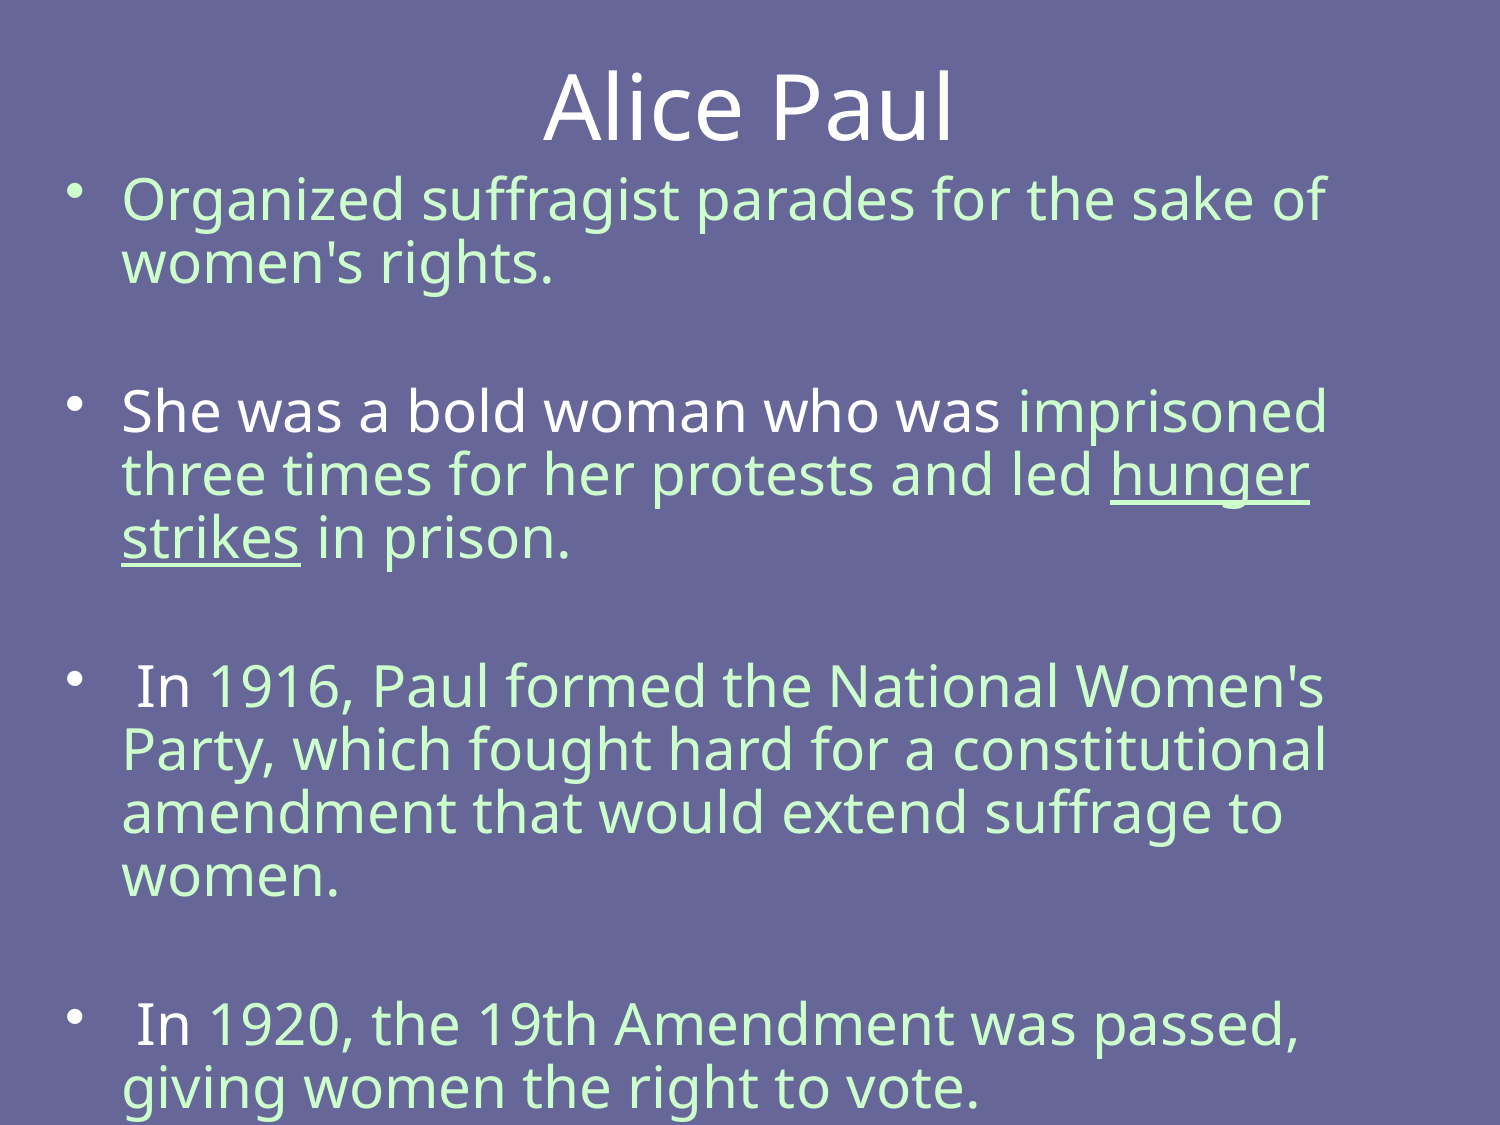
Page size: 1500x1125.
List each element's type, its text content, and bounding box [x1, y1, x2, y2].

list Organized suffragist parades for the sake of women's rights. She was a bold woman who was imprisoned three times for her protests and led hunger strikes in prison. In 1916, Paul formed the National Women's Party, which fought hard for a constitutional amendment that would extend suffrage to women. In 1920, the 19th Amendment was passed, giving women the right to vote. [50, 162, 1438, 1075]
title Alice Paul [75, 45, 1425, 162]
